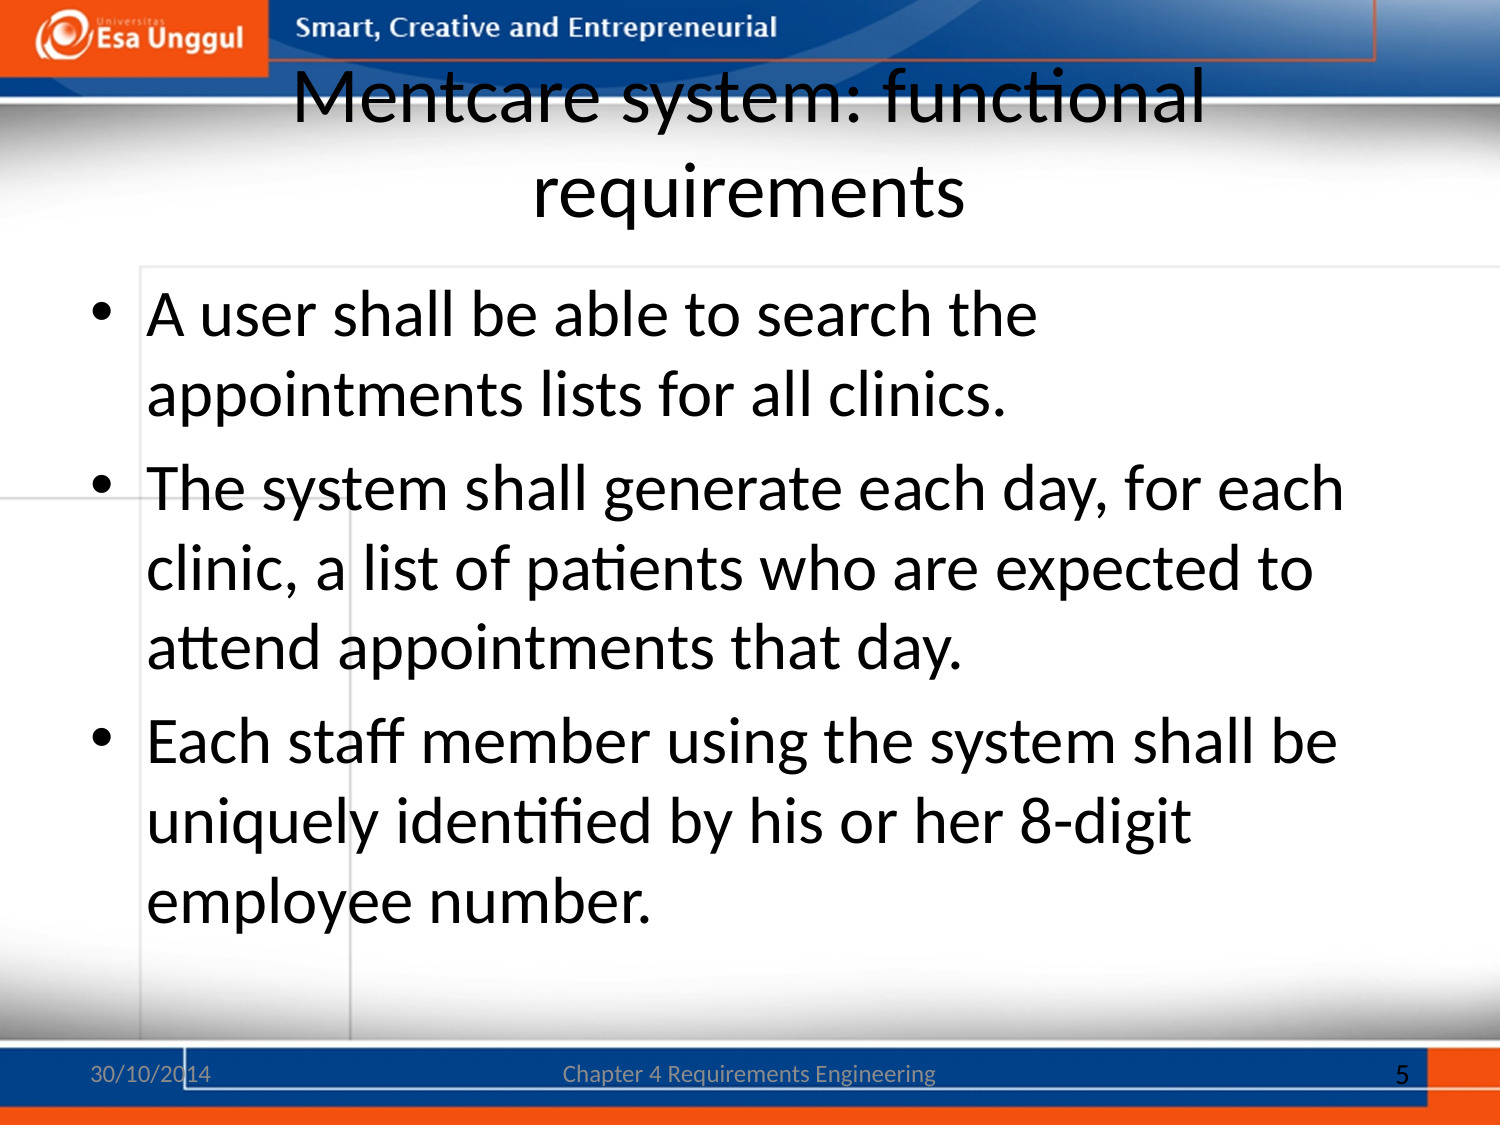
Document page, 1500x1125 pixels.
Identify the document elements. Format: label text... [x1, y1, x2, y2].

title Mentcare system: functional requirements [75, 45, 1425, 233]
picture [0, 0, 1500, 1125]
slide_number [75, 1042, 425, 1103]
slide_number 5 [1074, 1042, 1425, 1103]
footer Chapter 4 Requirements Engineering [512, 1042, 988, 1103]
list A user shall be able to search the appointments lists for all clinics. The system shall generate each day, for each clinic, a list of patients who are expected to attend appointments that day. Each staff member using the system shall be uniquely identified by his or her 8-digit employee number. [75, 262, 1425, 1005]
